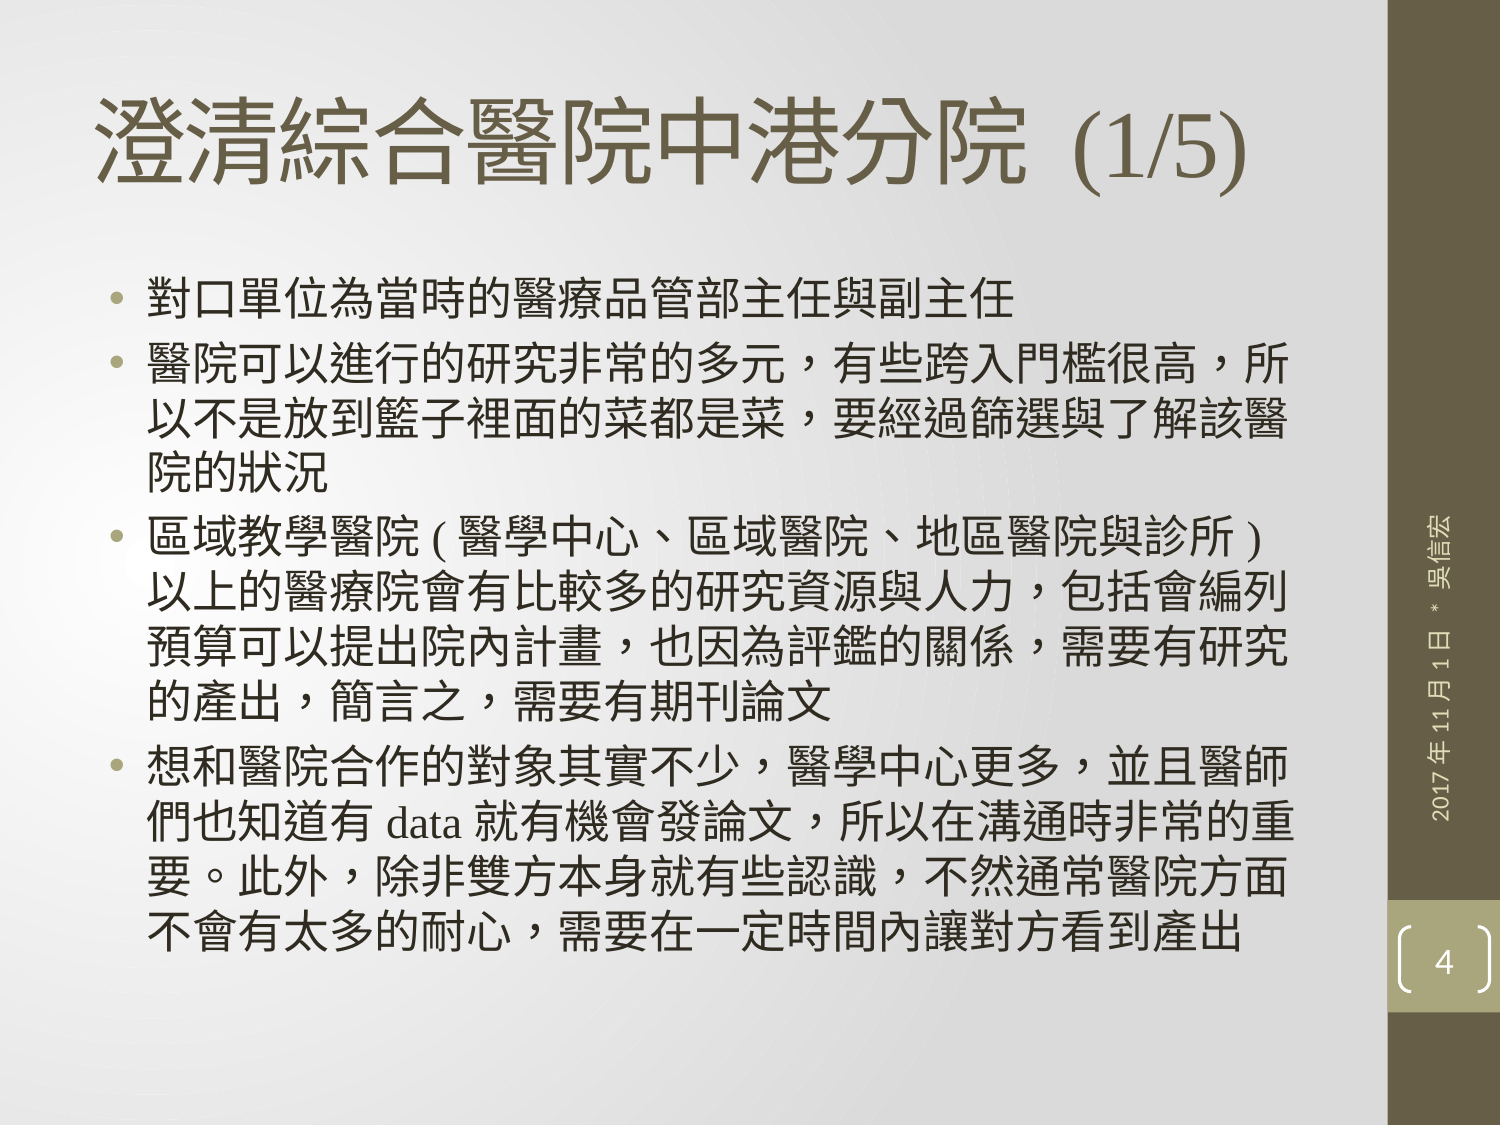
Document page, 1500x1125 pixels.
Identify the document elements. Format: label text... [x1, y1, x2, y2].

footer 2017年11月1日 * 吳信宏 [1408, 500, 1469, 889]
slide_number 4 [1397, 925, 1492, 994]
title 澄清綜合醫院中港分院 (1/5) [75, 45, 1325, 233]
list 對口單位為當時的醫療品管部主任與副主任 醫院可以進行的研究非常的多元，有些跨入門檻很高，所以不是放到籃子裡面的菜都是菜，要經過篩選與了解該醫院的狀況 區域教學醫院(醫學中心、區域醫院、地區醫院與診所)以上的醫療院會有比較多的研究資源與人力，包括會編列預算可以提出院內計畫，也因為評鑑的關係，需要有研究的產出，簡言之，需要有期刊論文 想和醫院合作的對象其實不少，醫學中心更多，並且醫師們也知道有data就有機會發論文，所以在溝通時非常的重要。此外，除非雙方本身就有些認識，不然通常醫院方面不會有太多的耐心，需要在一定時間內讓對方看到產出 [75, 262, 1325, 1050]
